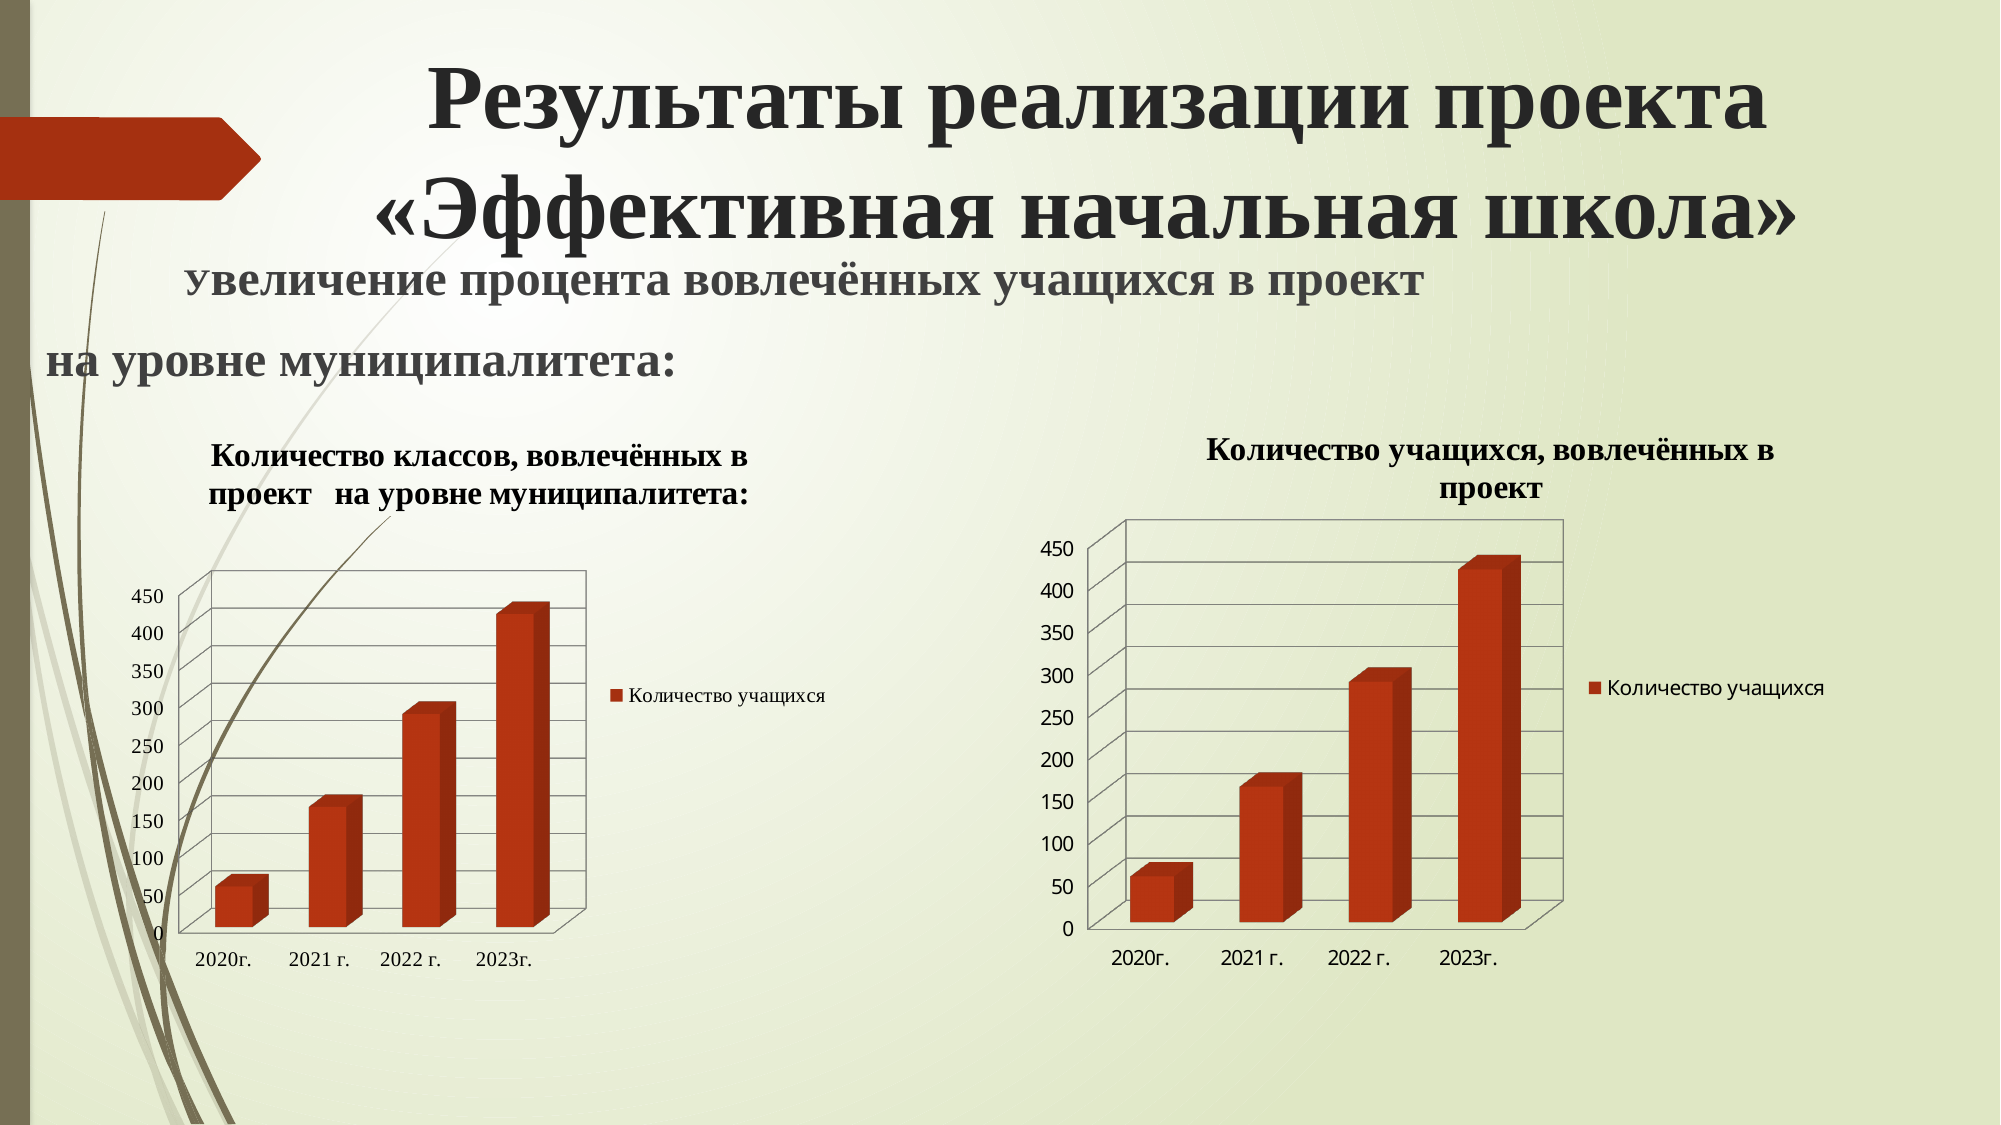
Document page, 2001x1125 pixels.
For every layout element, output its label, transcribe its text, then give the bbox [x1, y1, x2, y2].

chart [113, 407, 846, 984]
chart [1021, 392, 1844, 984]
list Увеличение процента вовлечённых учащихся в проект на уровне муниципалитета: [18, 237, 1965, 1072]
title Результаты реализации проекта «Эффективная начальная школа» [260, 29, 1938, 237]
